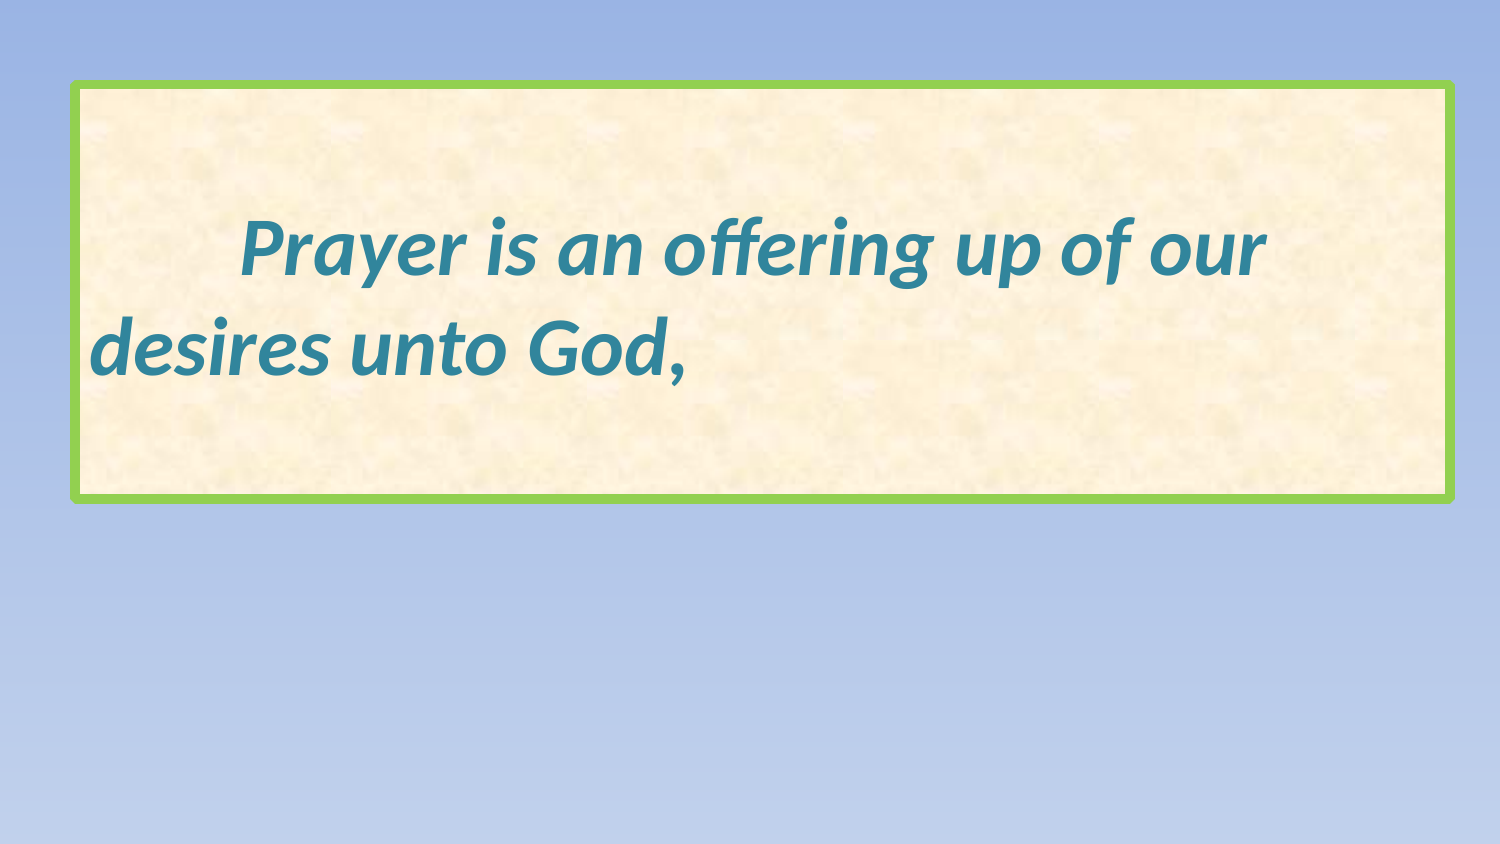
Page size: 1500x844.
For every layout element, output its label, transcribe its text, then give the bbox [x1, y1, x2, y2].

text_box Prayer is an offering up of our desires unto God, [75, 84, 1450, 499]
